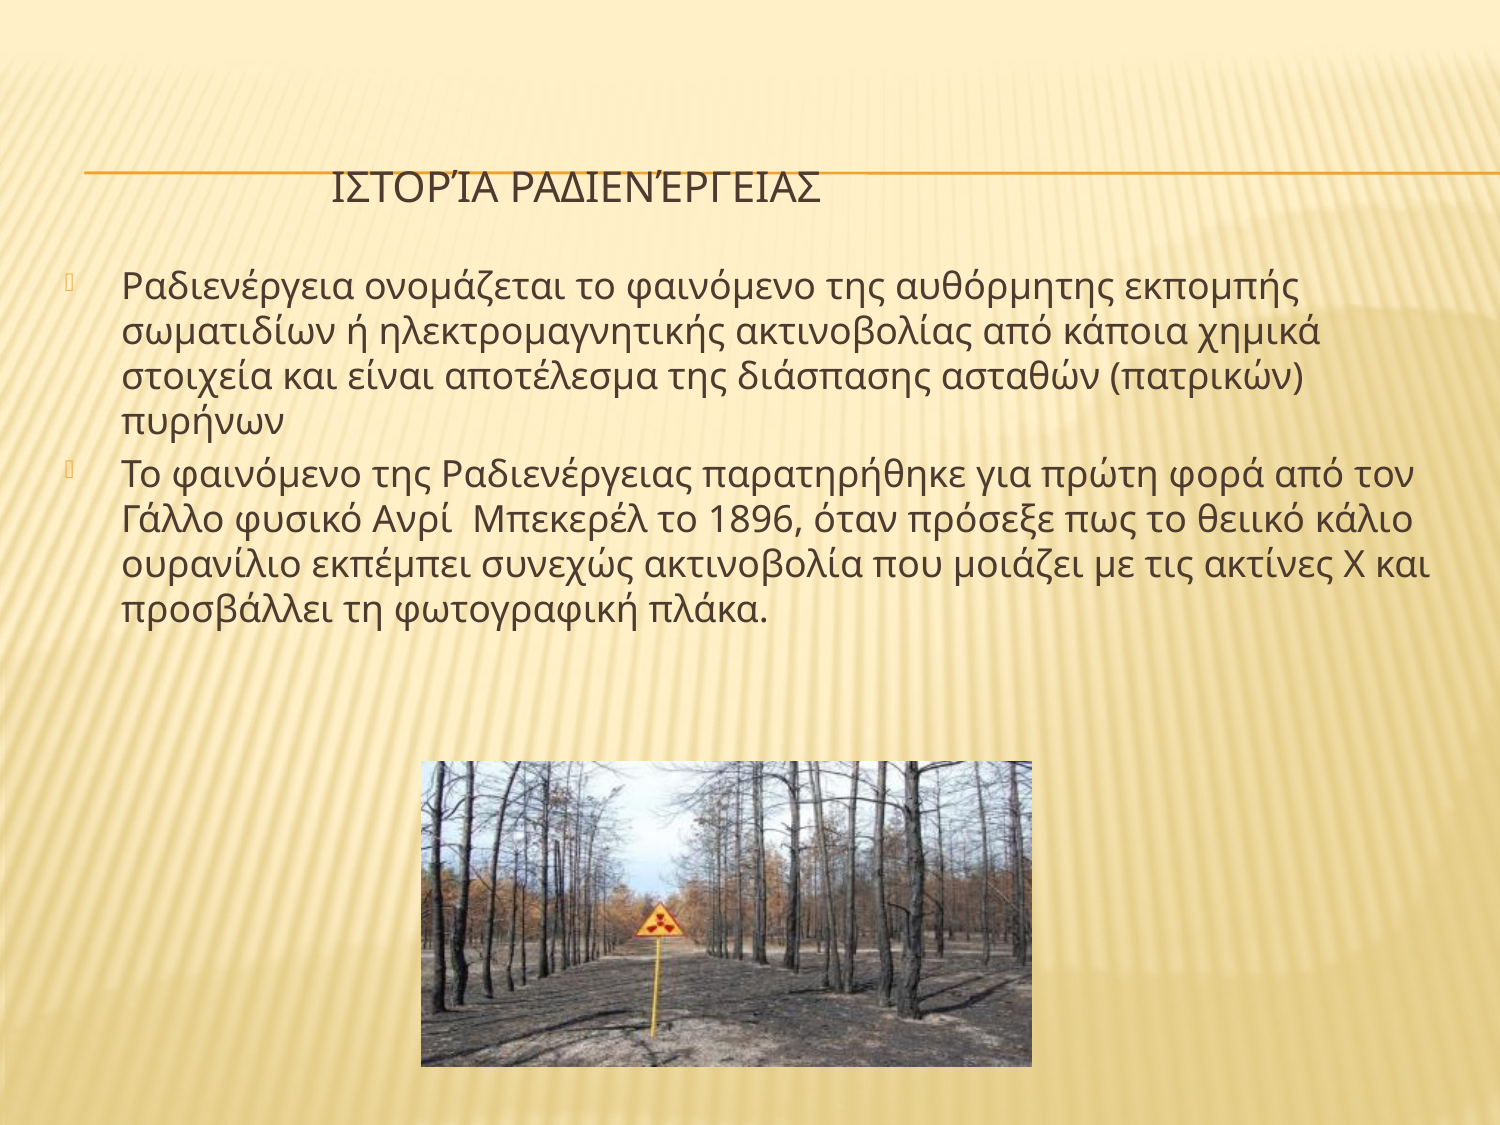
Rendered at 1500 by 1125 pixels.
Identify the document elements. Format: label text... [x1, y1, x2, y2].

list Ραδιενέργεια ονομάζεται το φαινόμενο της αυθόρμητης εκπομπής σωματιδίων ή ηλεκτρομαγνητικής ακτινοβολίας από κάποια χημικά στοιχεία και είναι αποτέλεσμα της διάσπασης ασταθών (πατρικών) πυρήνων Το φαινόµενο της Ραδιενέργειας παρατηρήθηκε για πρώτη φορά από τον Γάλλο φυσικό Ανρί Μπεκερέλ το 1896, όταν πρόσεξε πως το θειικό κάλιο ουρανίλιο εκπέµπει συνεχώς ακτινοβολία που µοιάζει µε τις ακτίνες Χ και προσβάλλει τη φωτογραφική πλάκα. [50, 254, 1475, 998]
title Ιστορία ΡαδιενέργειαΣ [316, 152, 1121, 254]
picture [421, 761, 1032, 1067]
